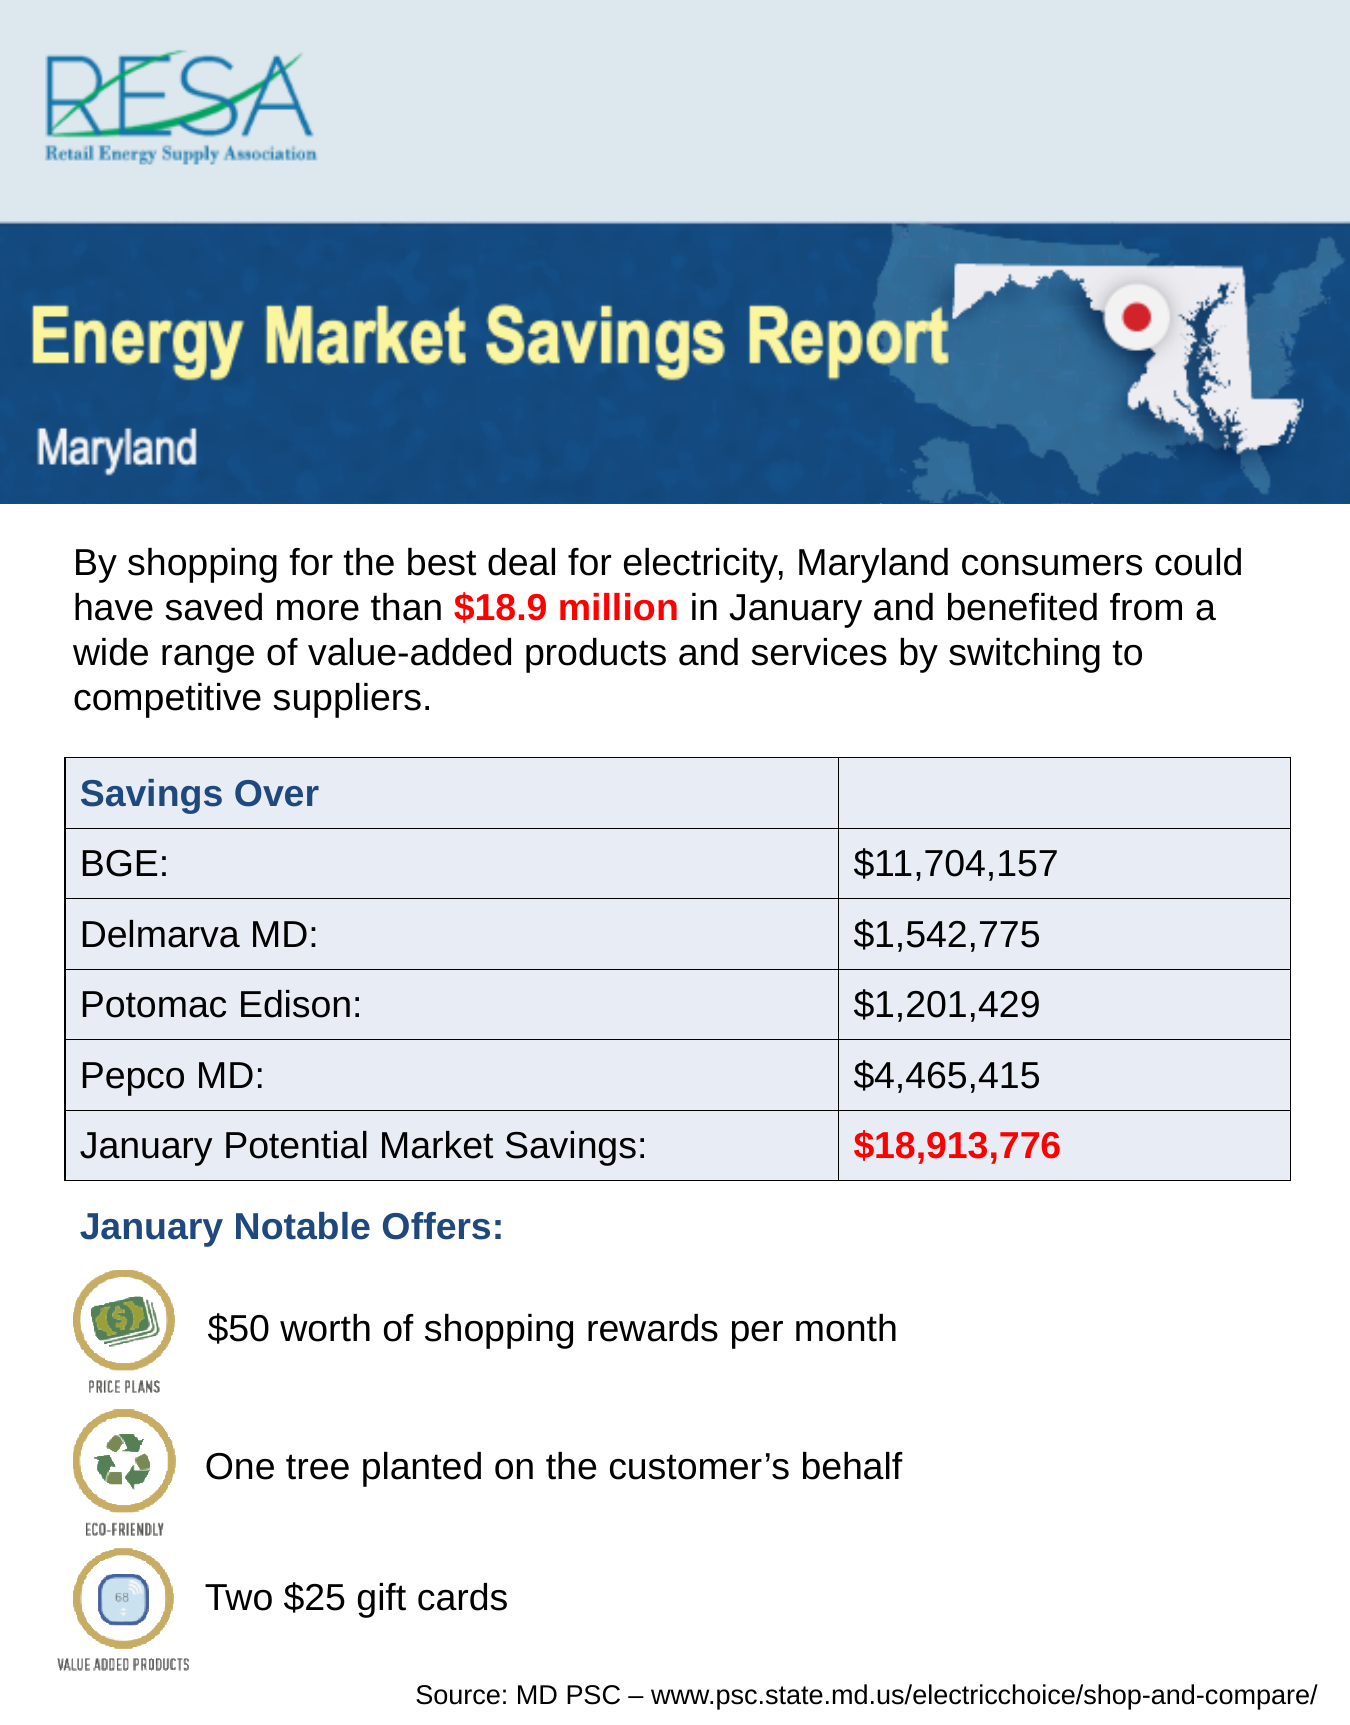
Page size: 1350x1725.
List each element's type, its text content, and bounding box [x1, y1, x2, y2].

table_cell BGE: [66, 829, 838, 898]
table_cell $18,913,776 [839, 1111, 1290, 1180]
table_cell $4,465,415 [839, 1040, 1290, 1110]
picture [0, 0, 1350, 505]
table_cell $1,201,429 [839, 970, 1290, 1039]
text_box One tree planted on the customer’s behalf [189, 1434, 1260, 1495]
picture [64, 1404, 182, 1541]
picture [49, 1542, 197, 1678]
table_cell Delmarva MD: [66, 899, 838, 969]
table_cell Pepco MD: [66, 1040, 838, 1110]
table_header Savings Over [66, 758, 838, 828]
text_box $50 worth of shopping rewards per month [192, 1295, 1236, 1357]
table_cell $1,542,775 [839, 899, 1290, 969]
table_cell January Potential Market Savings: [66, 1111, 838, 1180]
table_cell $11,704,157 [839, 829, 1290, 898]
text_box By shopping for the best deal for electricity, Maryland consumers could have saved more than $18.9 million in January and benefited from a wide range of value-added products and services by switching to competitive suppliers. [58, 529, 1297, 793]
table_cell Potomac Edison: [66, 970, 838, 1039]
text_box January Notable Offers: [64, 1194, 740, 1311]
text_box Two $25 gift cards [201, 1565, 1175, 1627]
table_header [839, 758, 1290, 828]
text_box Source: MD PSC – www.psc.state.md.us/electricchoice/shop-and-compare/ [400, 1669, 1350, 1718]
picture [67, 1262, 179, 1398]
